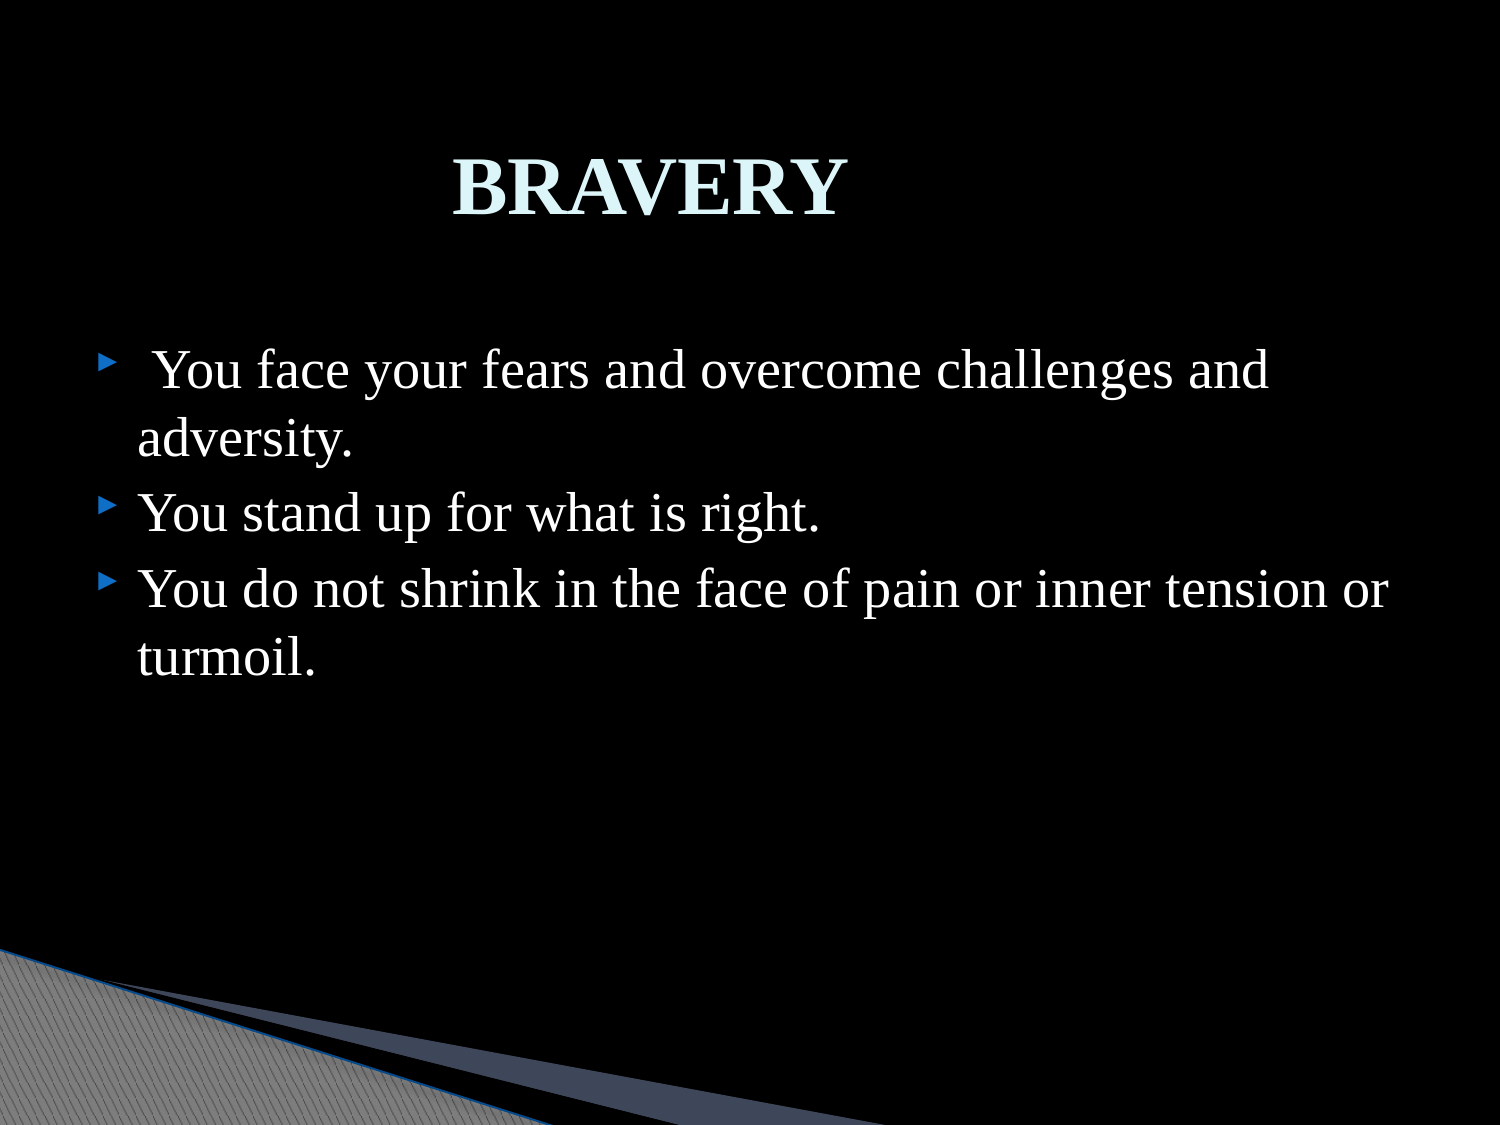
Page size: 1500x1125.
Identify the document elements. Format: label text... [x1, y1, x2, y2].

list You face your fears and overcome challenges and adversity. You stand up for what is right. You do not shrink in the face of pain or inner tension or turmoil. [62, 324, 1413, 850]
title BRAVERY [437, 87, 875, 275]
picture [0, 952, 543, 1125]
